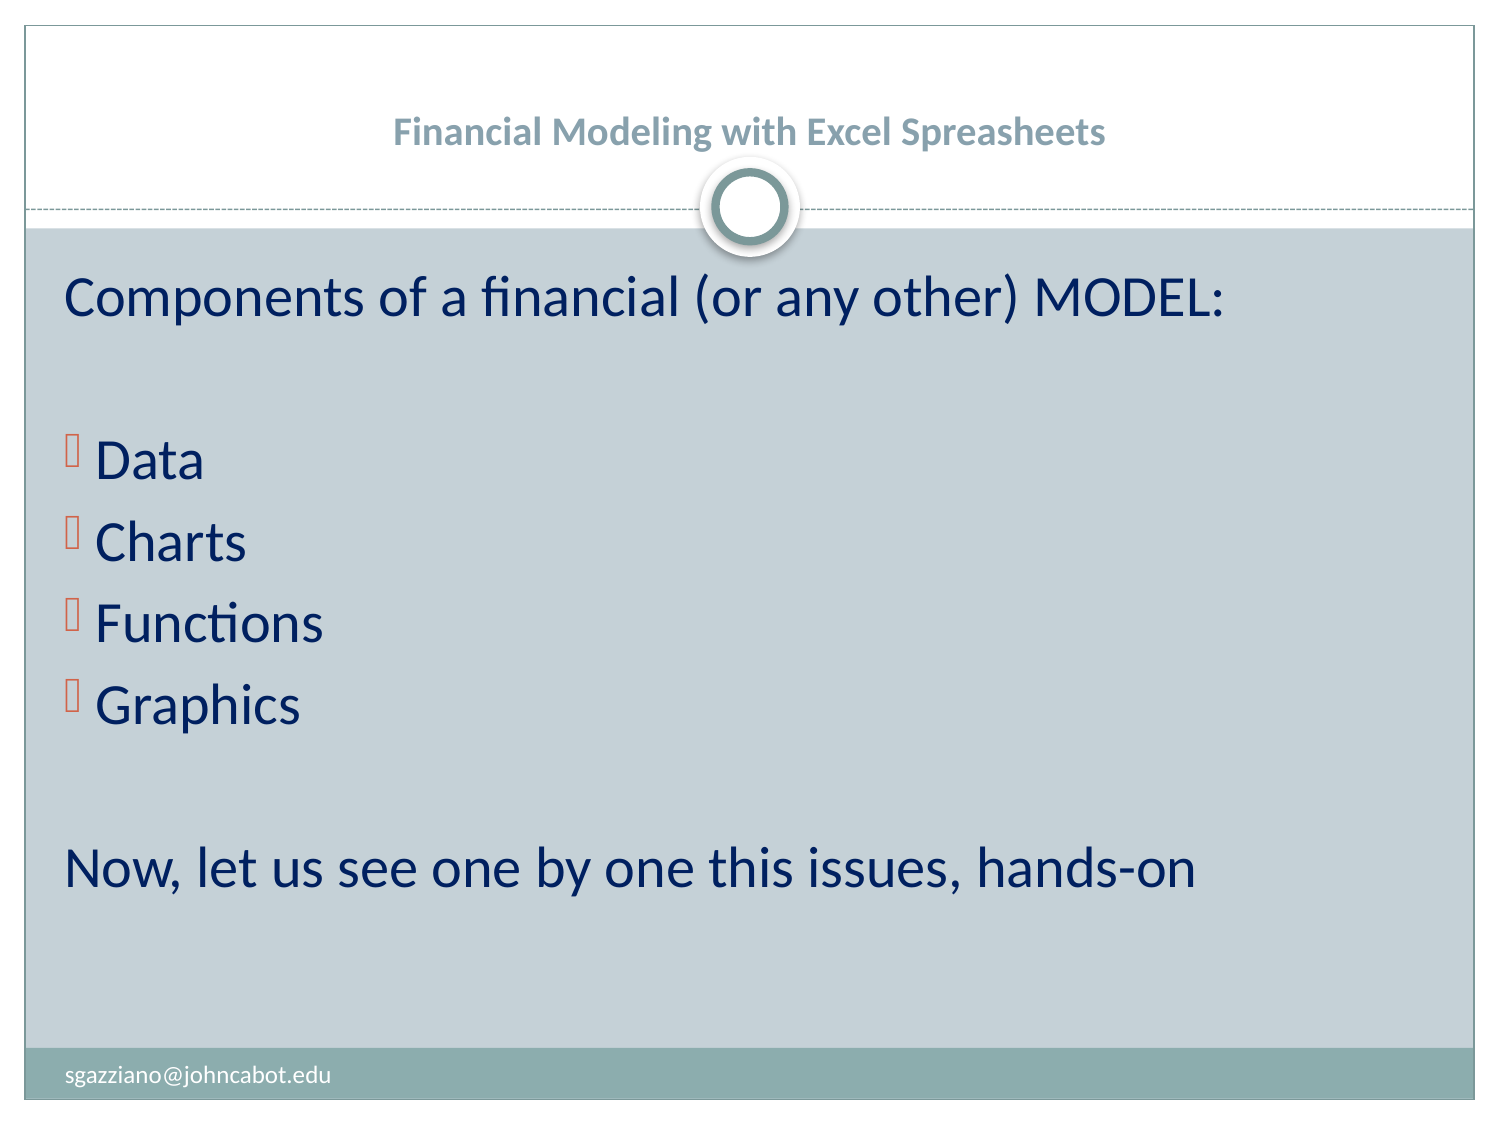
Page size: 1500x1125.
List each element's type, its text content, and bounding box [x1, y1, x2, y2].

footer sgazziano@johncabot.edu [50, 1051, 638, 1112]
list Components of a financial (or any other) MODEL: Data Charts Functions Graphics Now, let us see one by one this issues, hands-on [49, 250, 1445, 1001]
title Financial Modeling with Excel Spreasheets [49, 37, 1450, 162]
